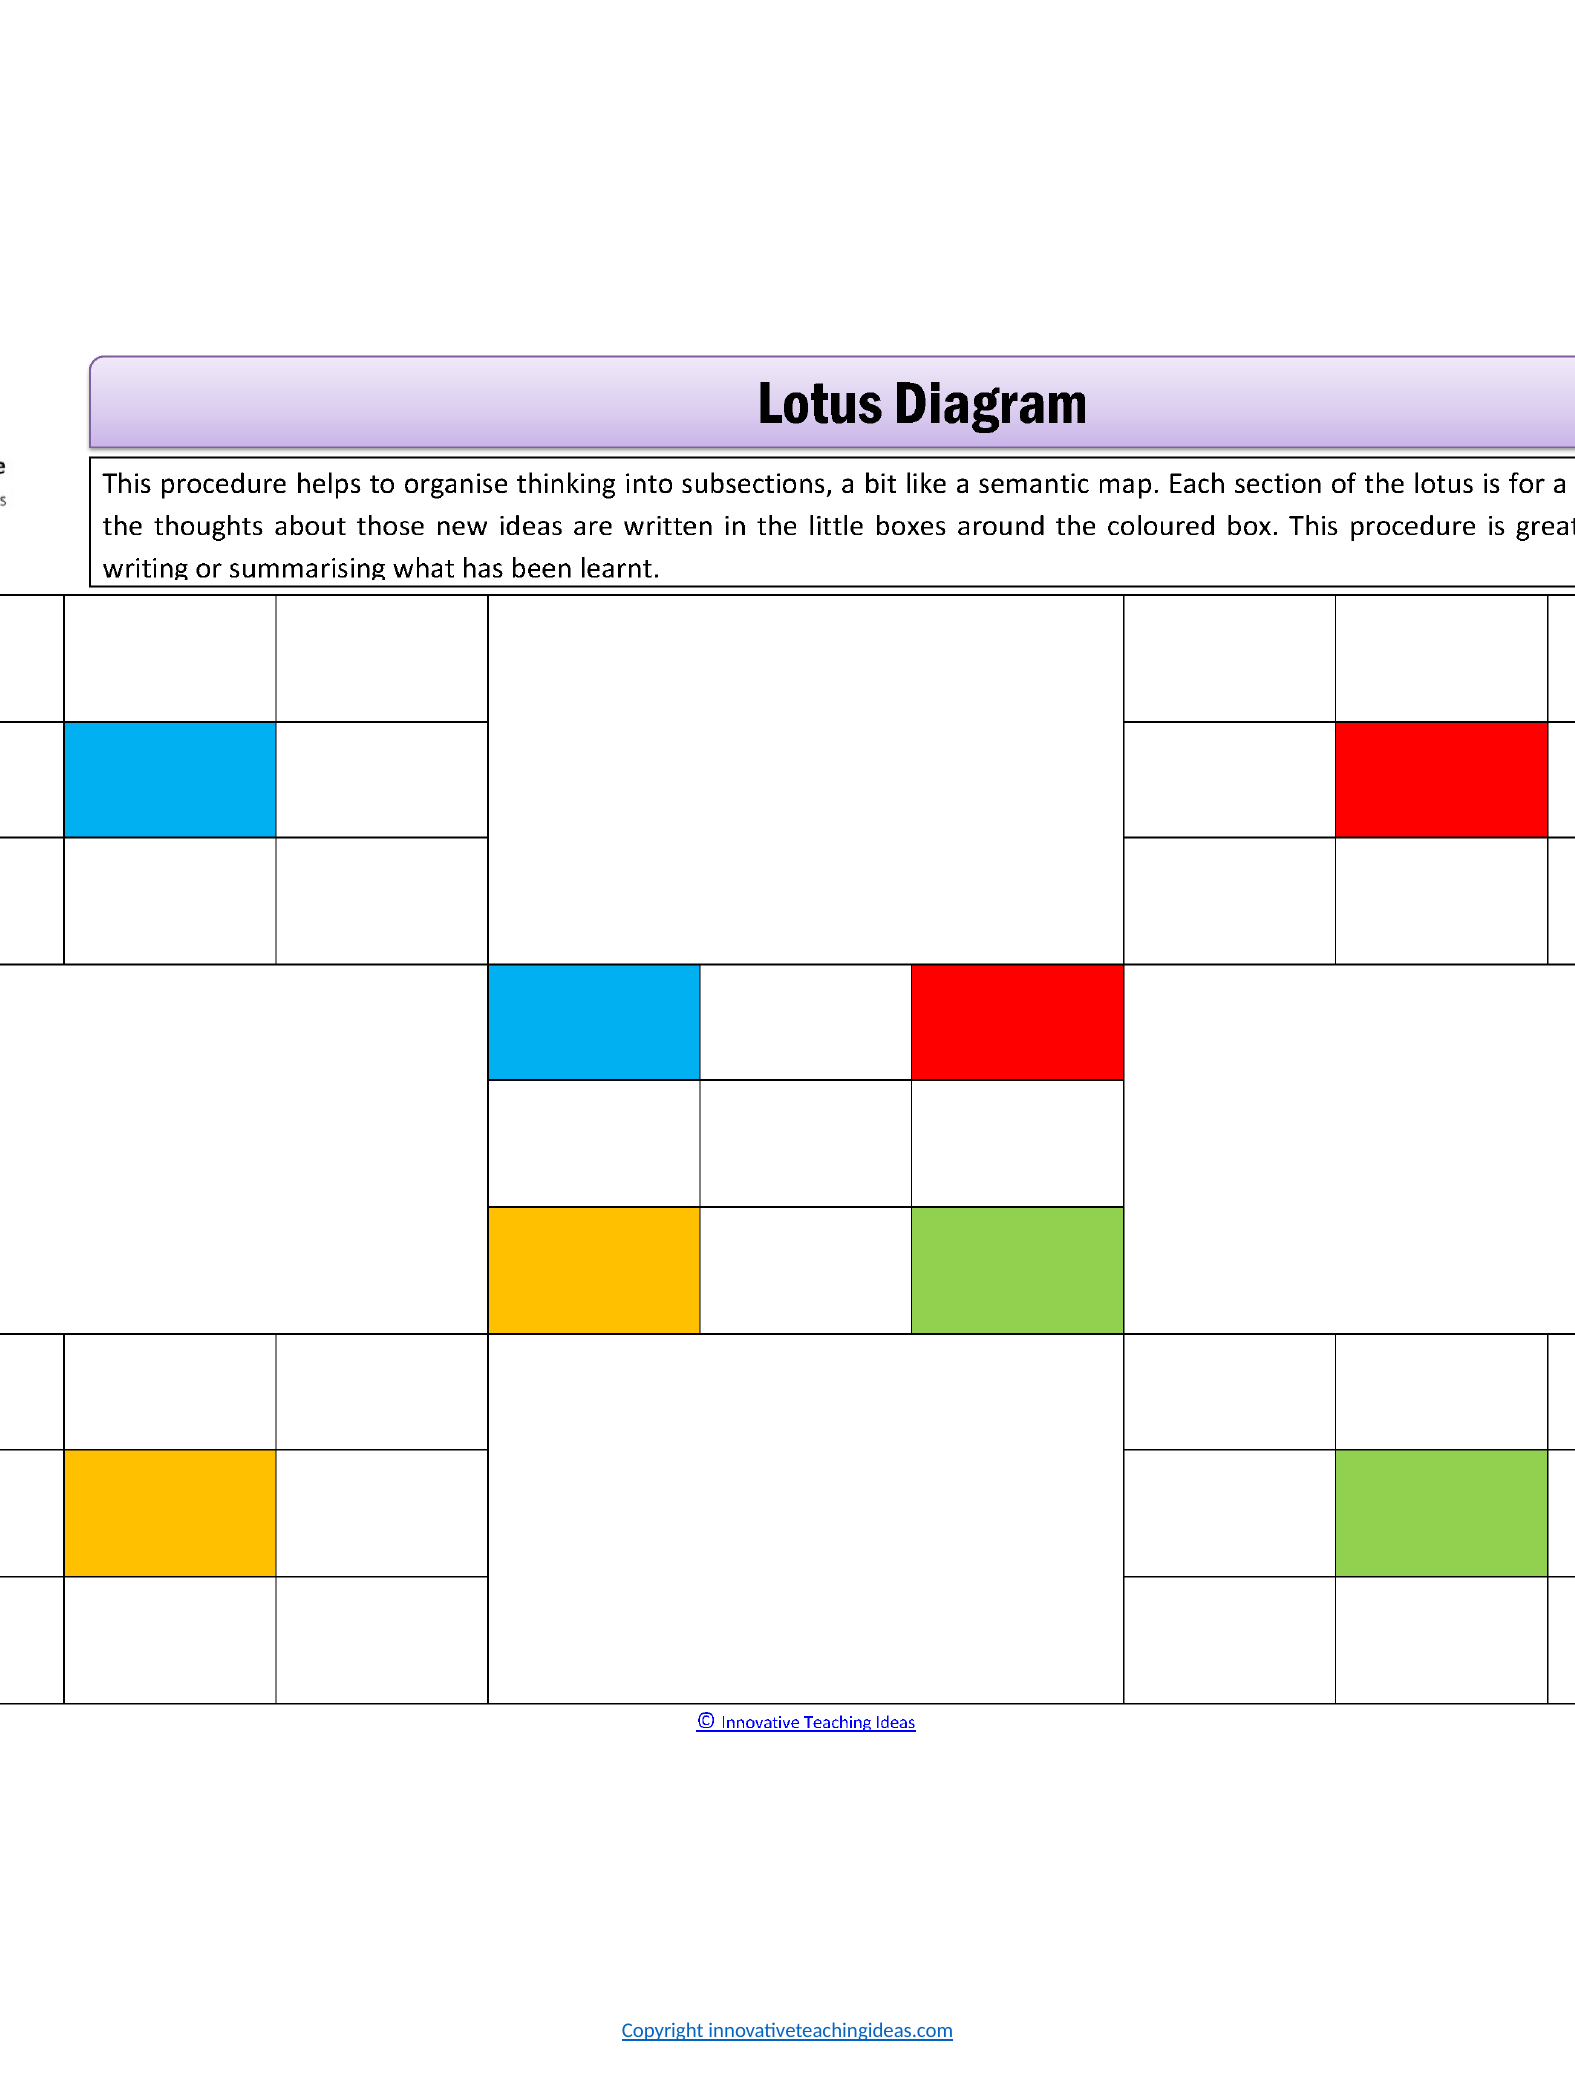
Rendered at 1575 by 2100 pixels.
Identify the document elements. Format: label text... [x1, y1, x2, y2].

picture [0, 342, 1575, 1757]
text_box Copyright innovativeteachingideas.com [417, 2009, 1158, 2050]
